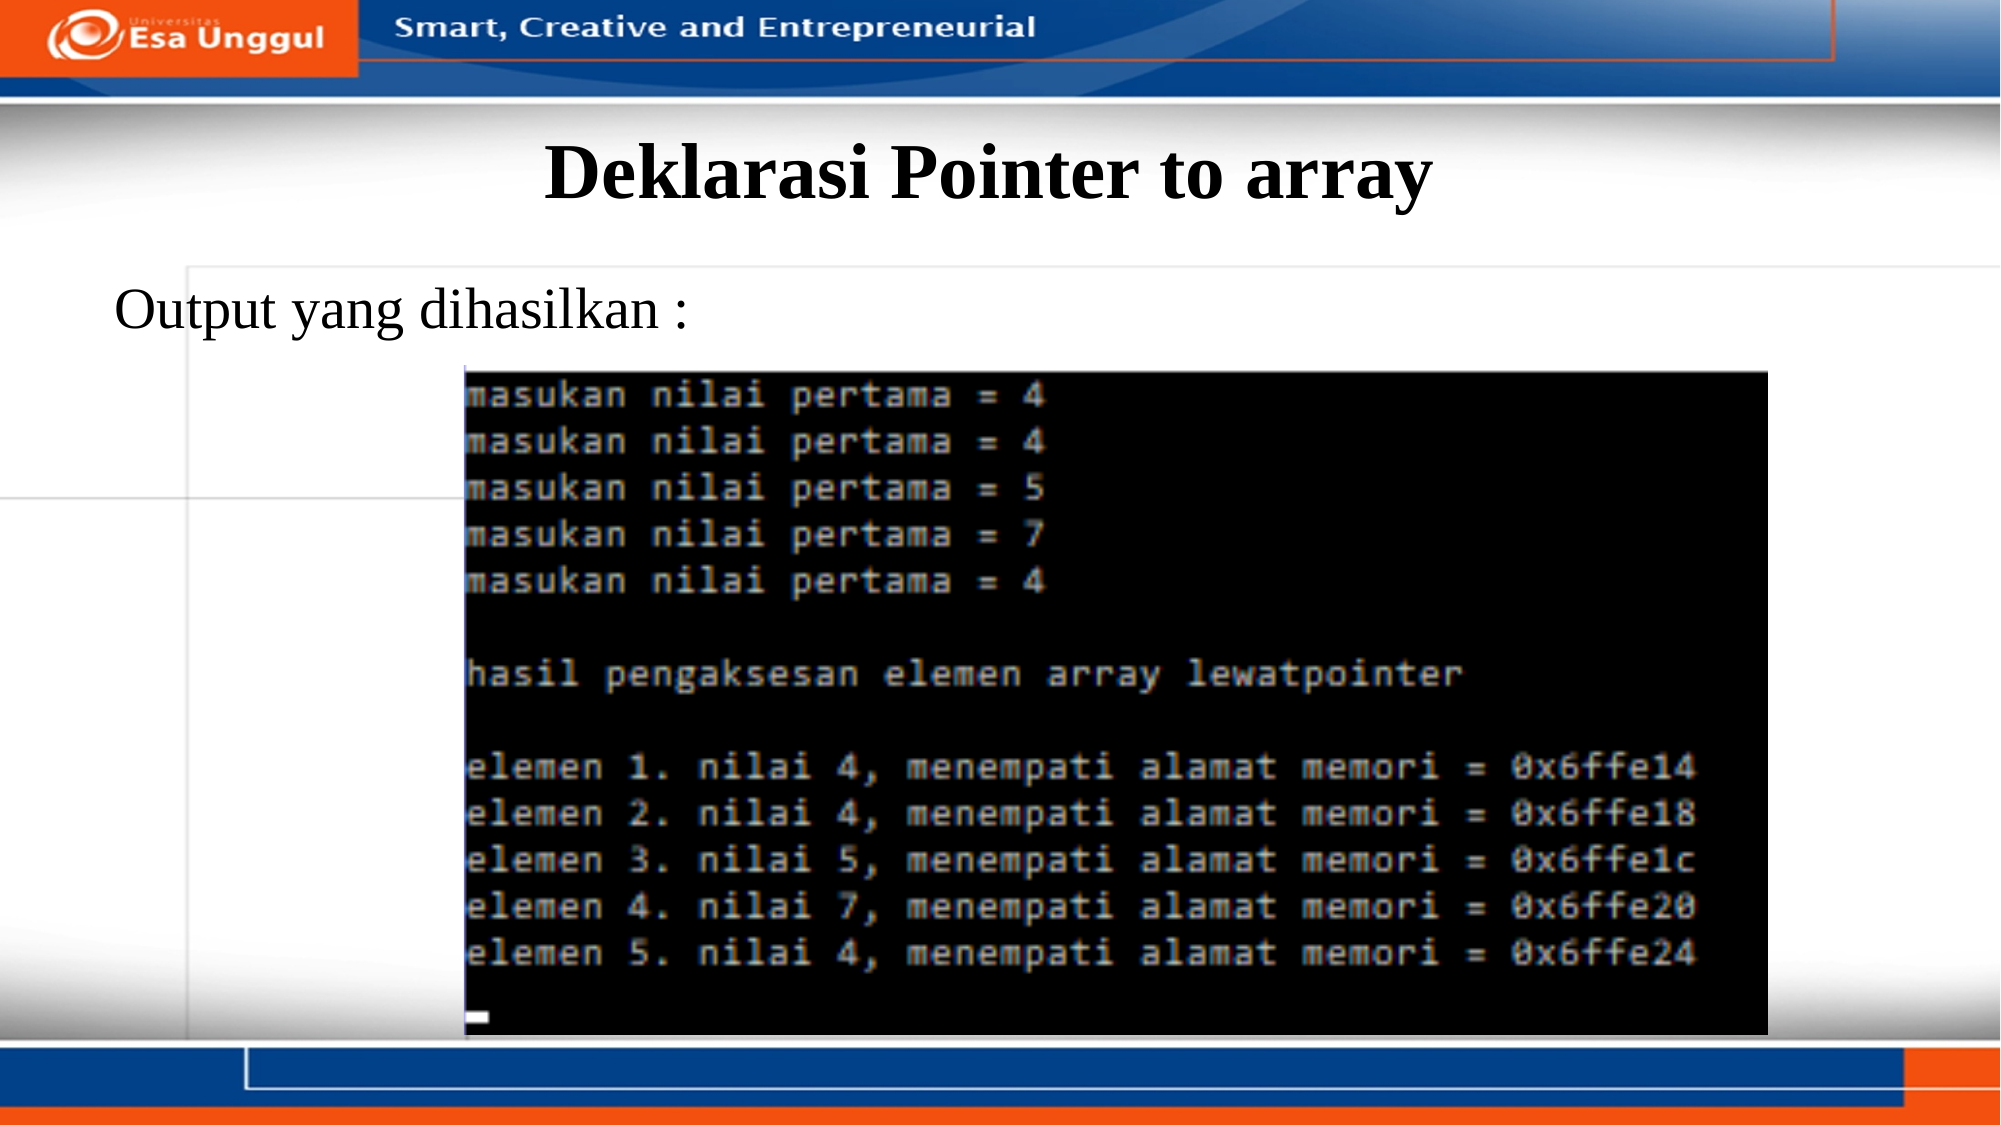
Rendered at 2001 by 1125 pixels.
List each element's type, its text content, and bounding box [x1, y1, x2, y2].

list Output yang dihasilkan : [99, 262, 1900, 1005]
picture [0, 0, 2001, 1125]
title Deklarasi Pointer to array [99, 100, 1900, 233]
